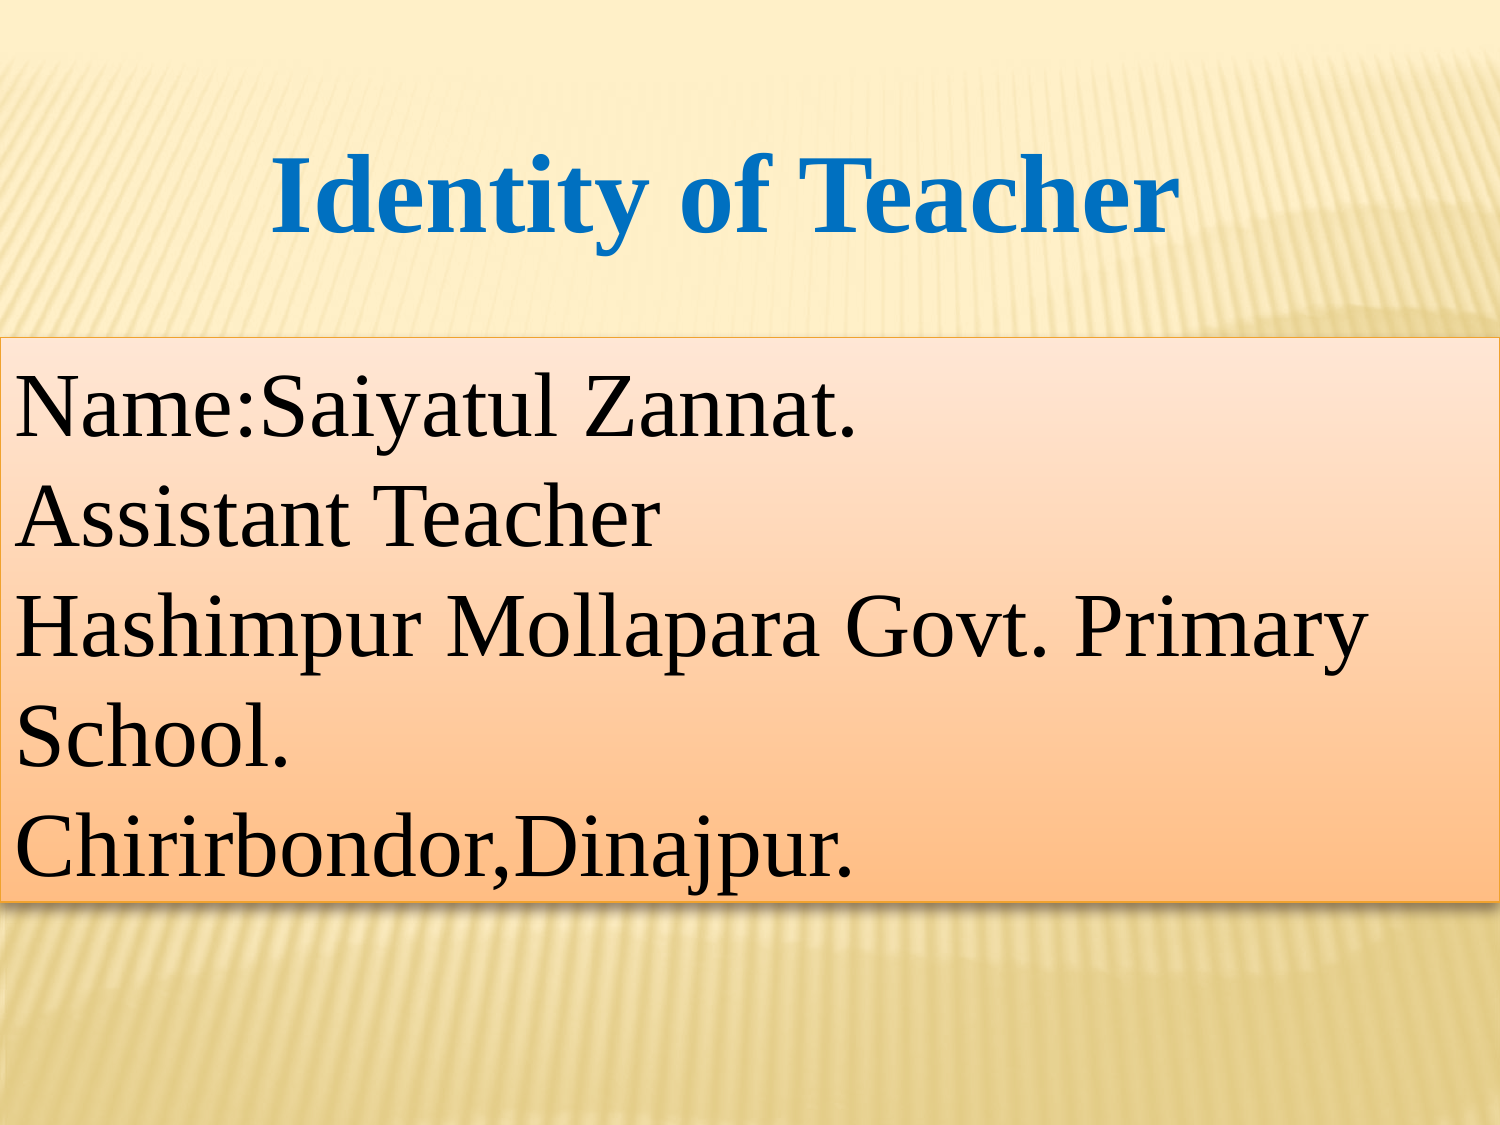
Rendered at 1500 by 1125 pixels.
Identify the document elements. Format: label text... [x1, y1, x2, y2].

text_box Name:Saiyatul Zannat. Assistant Teacher Hashimpur Mollapara Govt. Primary School. Chirirbondor,Dinajpur. [0, 337, 1500, 903]
text_box Identity of Teacher [254, 112, 1198, 263]
